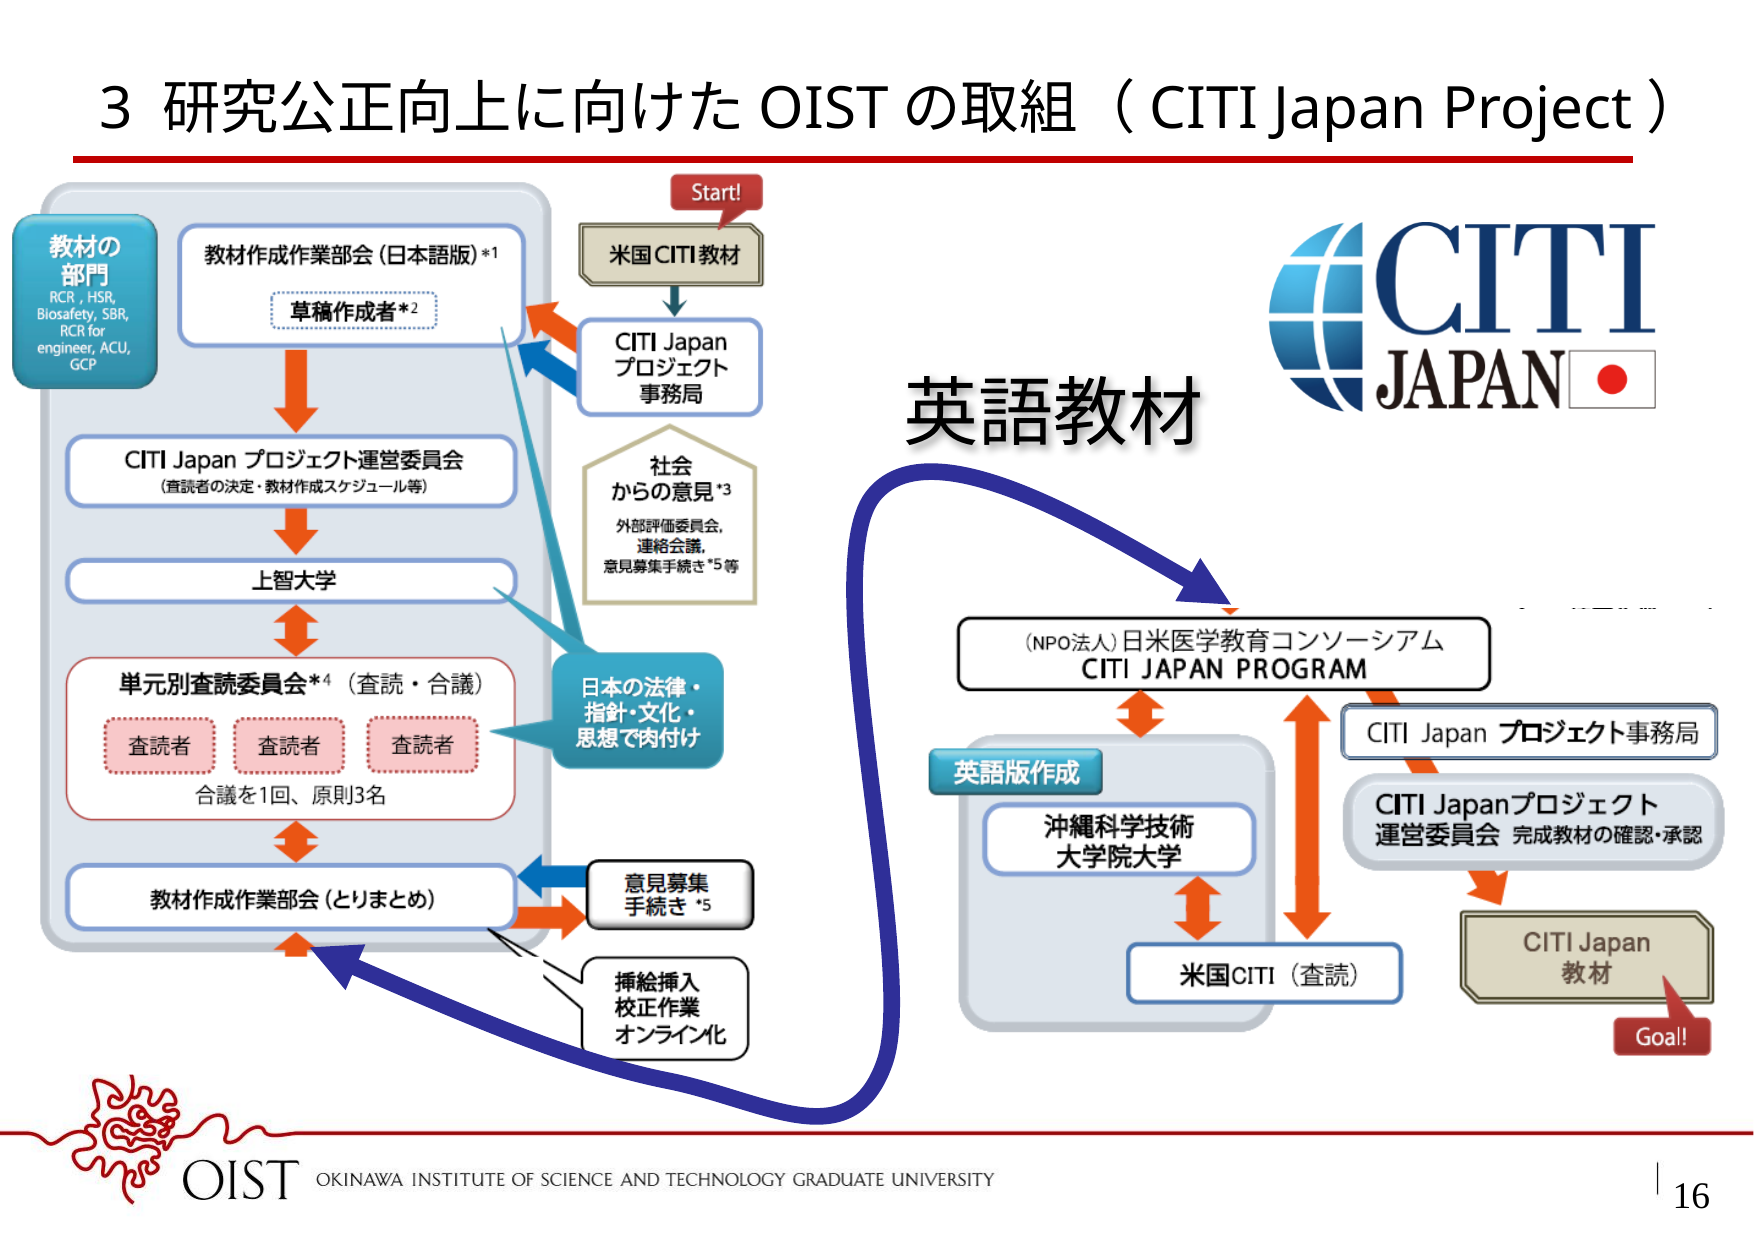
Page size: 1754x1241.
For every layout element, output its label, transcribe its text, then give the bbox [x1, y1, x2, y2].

slide_number 15 [1632, 1163, 1725, 1213]
text_box 英語教材 [888, 356, 1267, 462]
picture [915, 477, 1086, 527]
picture [1089, 528, 1099, 533]
text_box [675, 474, 1232, 1118]
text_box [73, 62, 1728, 160]
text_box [911, 608, 1730, 1070]
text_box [0, 170, 768, 1075]
picture [0, 0, 1754, 1241]
